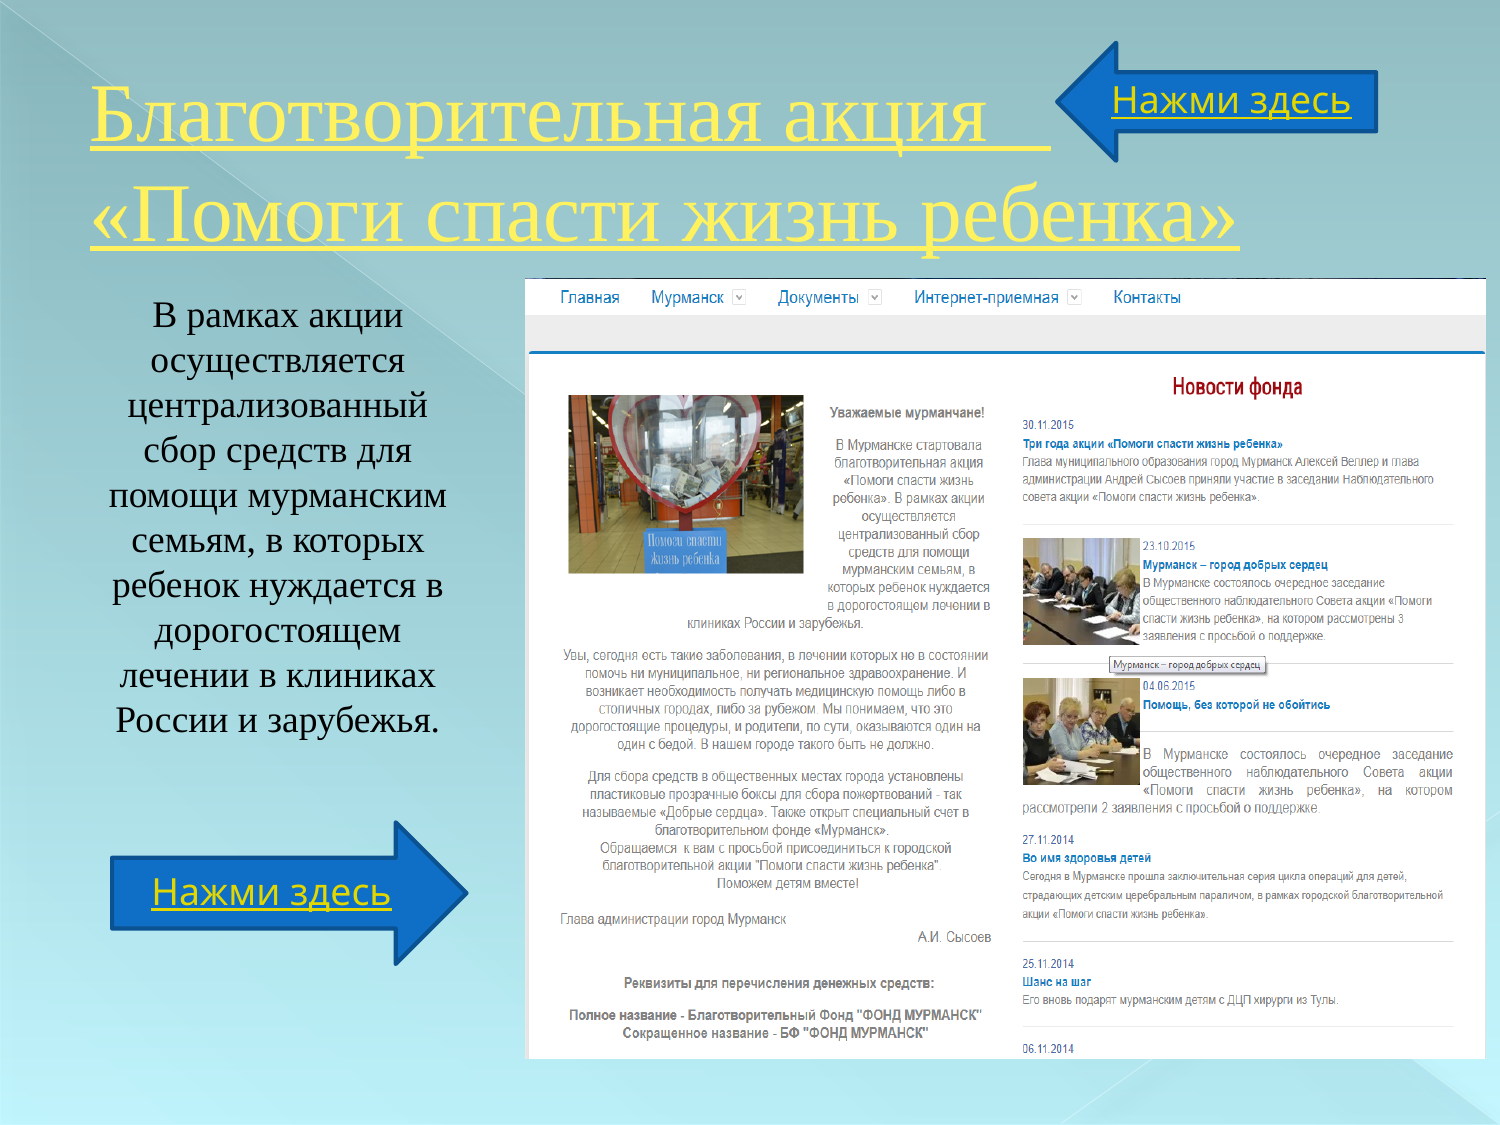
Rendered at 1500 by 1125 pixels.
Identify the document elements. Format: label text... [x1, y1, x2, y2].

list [525, 278, 1486, 1059]
title Благотворительная акция «Помоги спасти жизнь ребенка» [75, 43, 1425, 274]
list В рамках акции осуществляется централизованный сбор средств для помощи мурманским семьям, в которых ребенок нуждается в дорогостоящем лечении в клиниках России и зарубежья. [75, 282, 467, 811]
text_box Нажми здесь [110, 820, 469, 966]
text_box Нажми здесь [1055, 40, 1379, 163]
